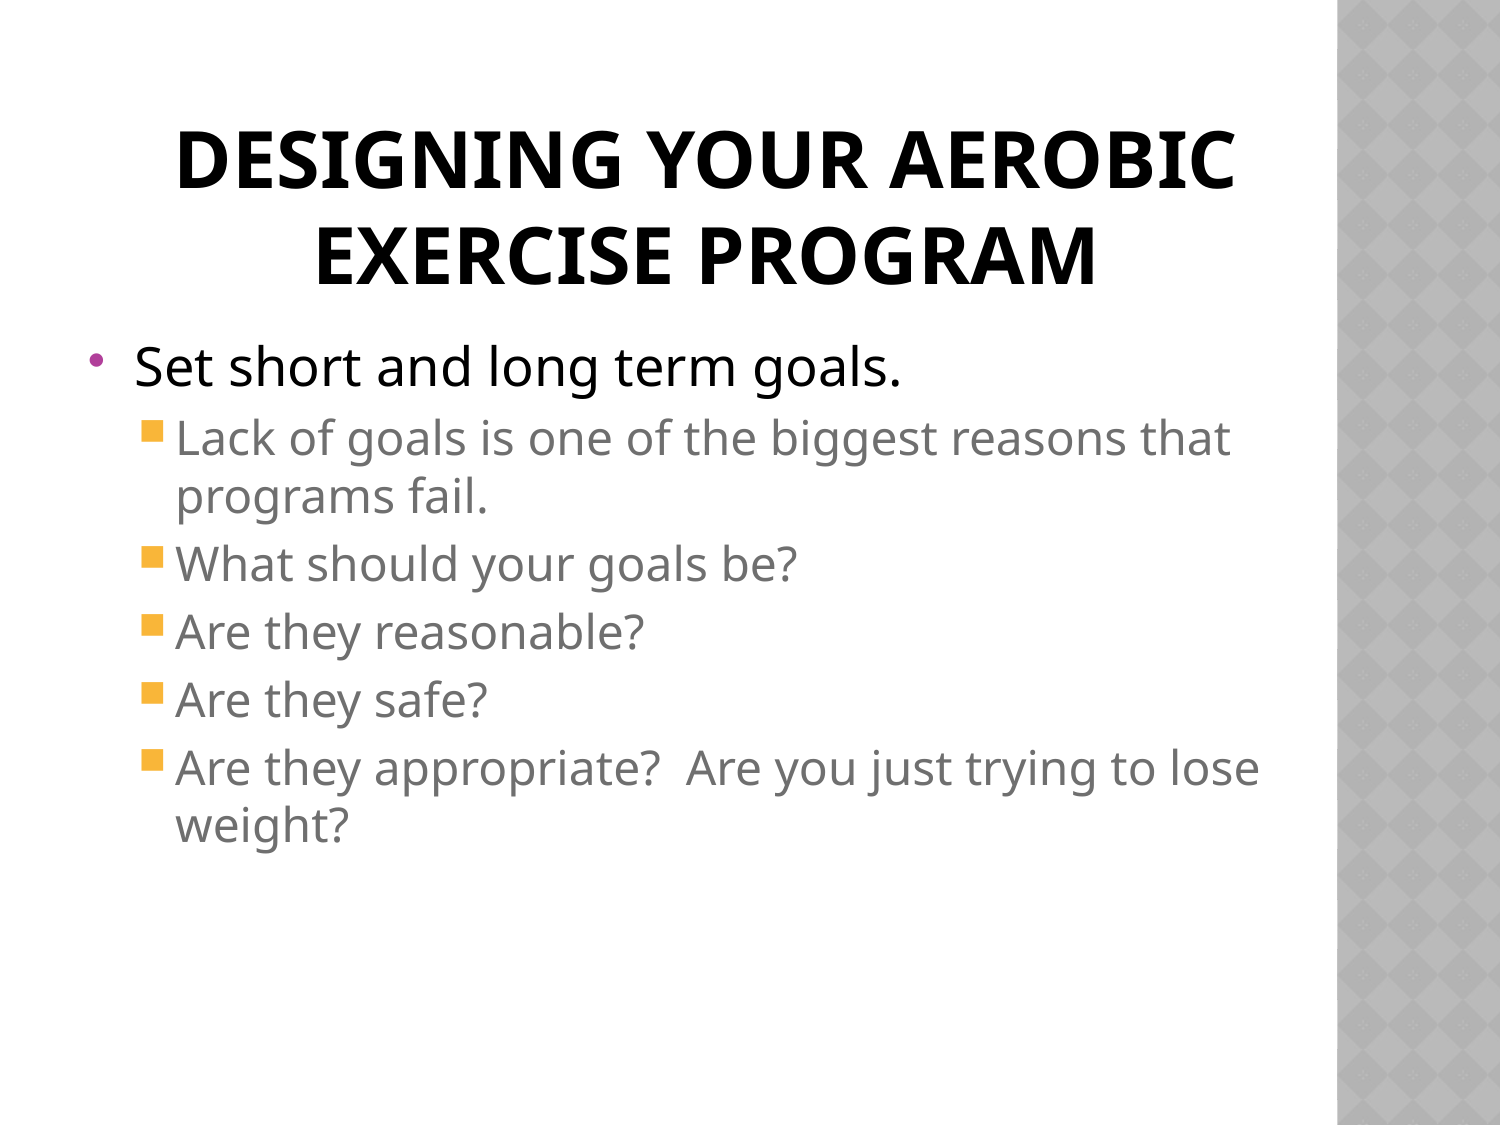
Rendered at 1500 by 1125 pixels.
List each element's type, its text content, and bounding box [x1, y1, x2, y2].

title Designing Your Aerobic Exercise Program [75, 87, 1338, 300]
list Set short and long term goals. Lack of goals is one of the biggest reasons that programs fail. What should your goals be? Are they reasonable? Are they safe? Are they appropriate? Are you just trying to lose weight? [75, 324, 1325, 1035]
